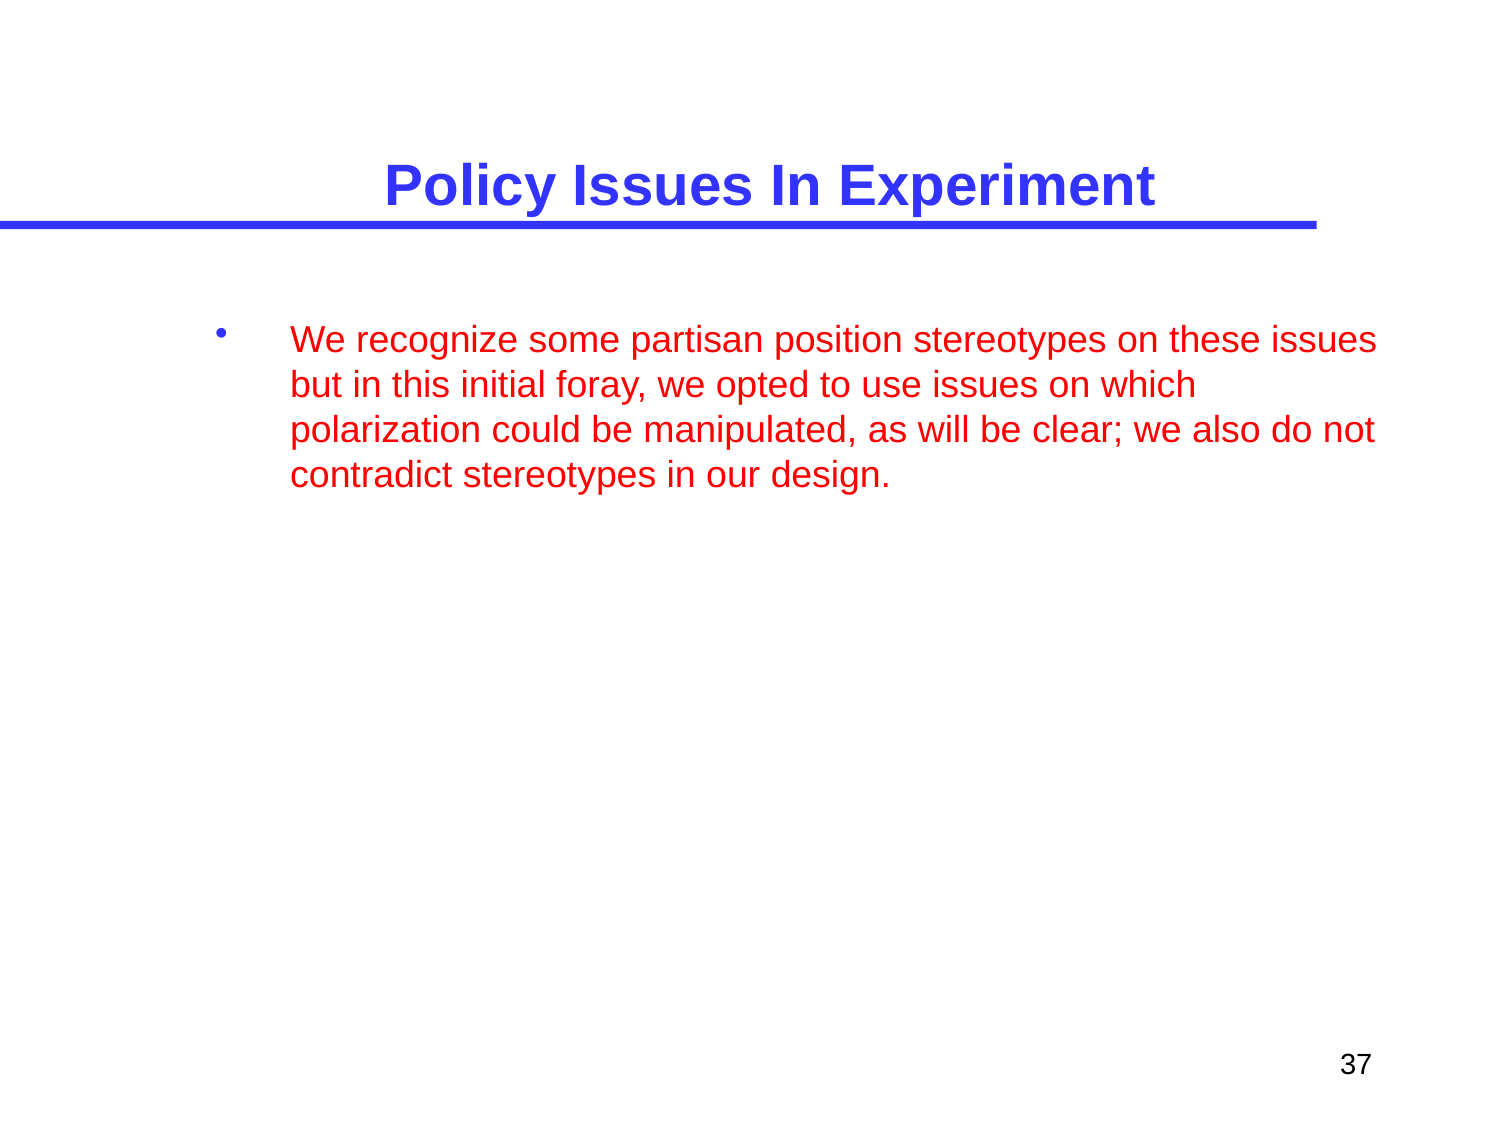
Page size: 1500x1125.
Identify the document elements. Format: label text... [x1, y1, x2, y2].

title Policy Issues In Experiment [75, 37, 1467, 225]
subtitle We recognize some partisan position stereotypes on these issues but in this initial foray, we opted to use issues on which polarization could be manipulated, as will be clear; we also do not contradict stereotypes in our design. [50, 262, 1400, 1025]
slide_number 37 [1074, 1024, 1388, 1101]
